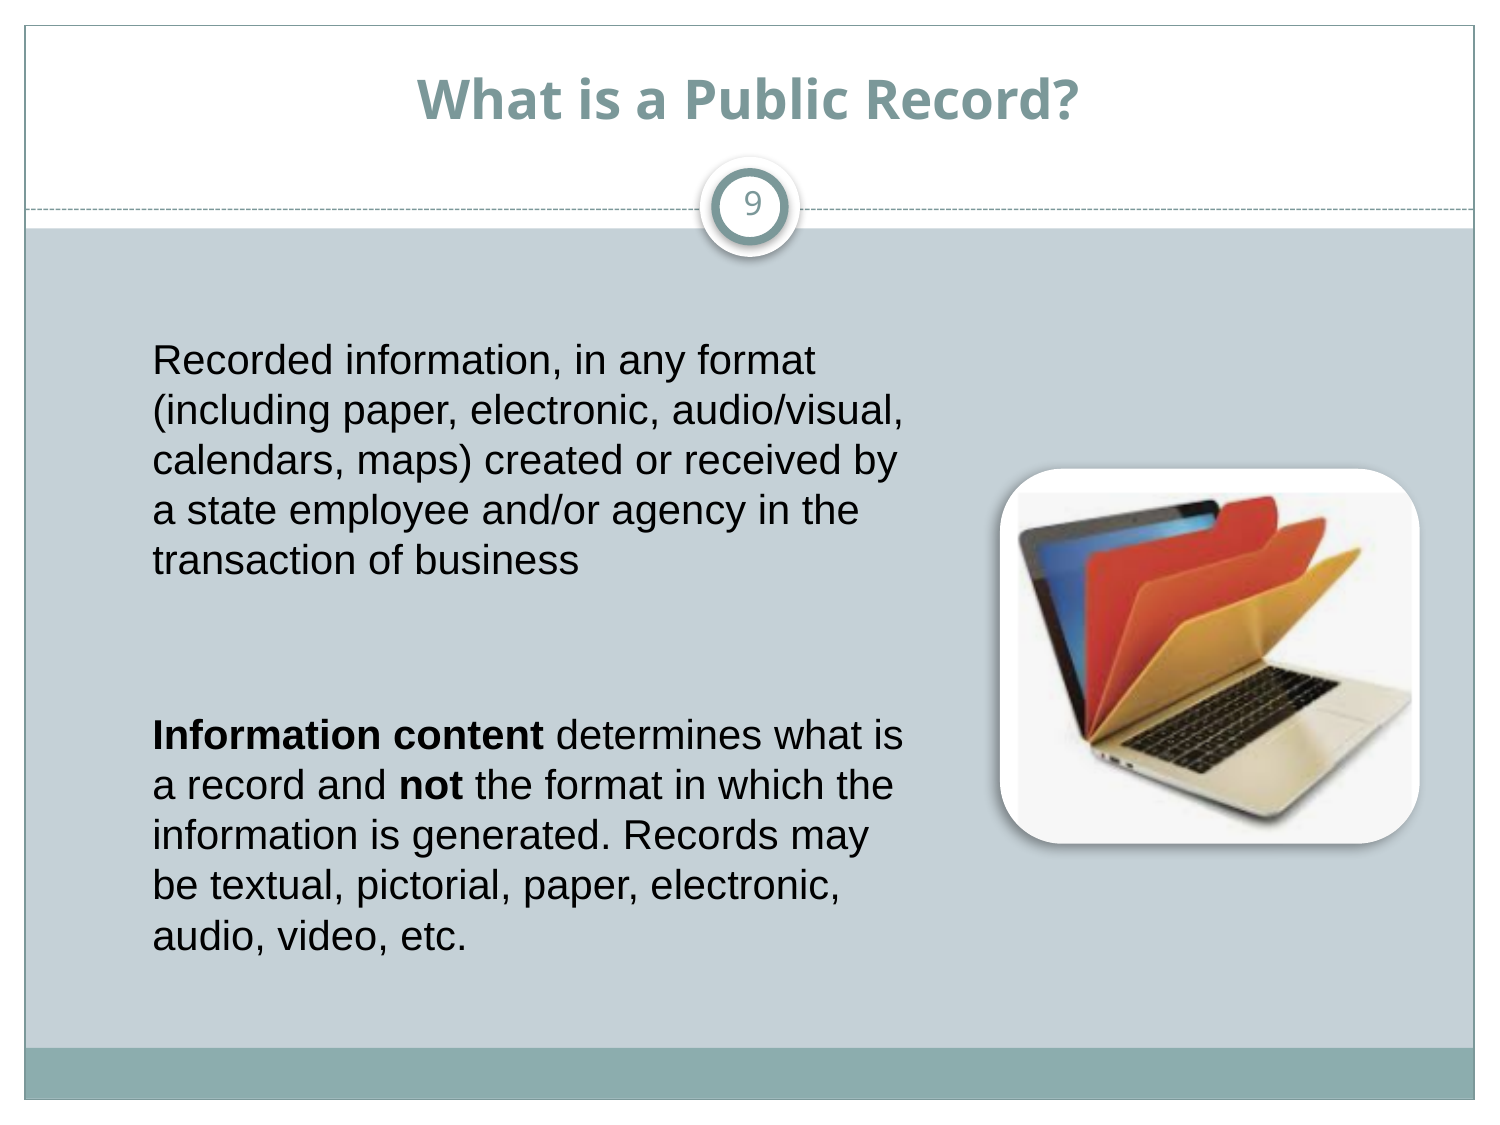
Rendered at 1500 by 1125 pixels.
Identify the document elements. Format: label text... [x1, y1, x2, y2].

title What is a Public Record? [402, 57, 1103, 145]
picture [999, 468, 1420, 844]
slide_number 9 [715, 168, 791, 241]
list Recorded information, in any format (including paper, electronic, audio/visual, calendars, maps) created or received by a state employee and/or agency in the transaction of business Information content determines what is a record and not the format in which the information is generated. Records may be textual, pictorial, paper, electronic, audio, video, etc. [137, 324, 938, 988]
